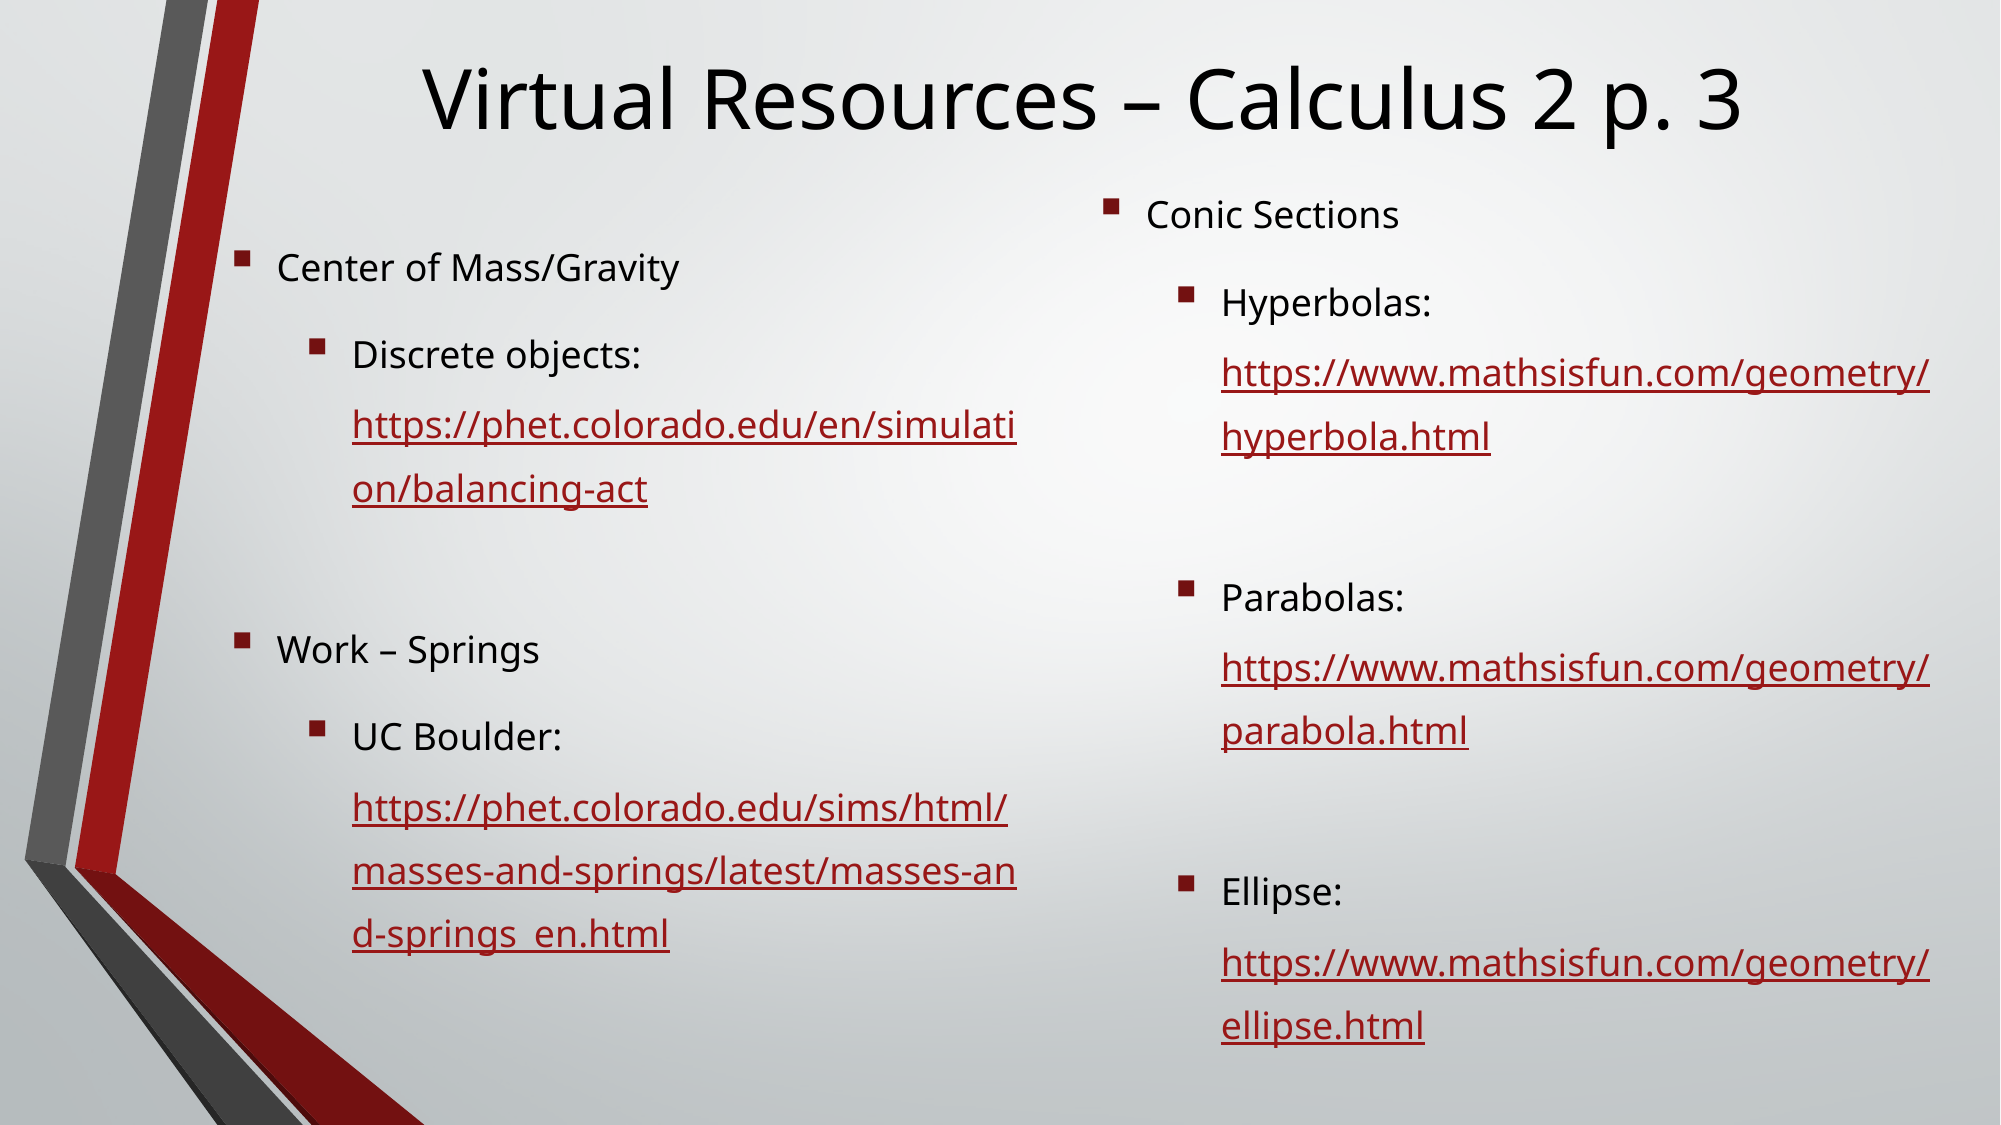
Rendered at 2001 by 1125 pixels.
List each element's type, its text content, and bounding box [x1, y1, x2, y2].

list Conic Sections Hyperbolas: https://www.mathsisfun.com/geometry/hyperbola.html Parabolas: https://www.mathsisfun.com/geometry/parabola.html Ellipse: https://www.mathsisfun.com/geometry/ellipse.html [1083, 161, 1954, 957]
list Center of Mass/Gravity Discrete objects: https://phet.colorado.edu/en/simulation/balancing-act Work – Springs UC Boulder: https://phet.colorado.edu/sims/html/masses-and-springs/latest/masses-and-springs_en.html [214, 161, 1047, 957]
title Virtual Resources – Calculus 2 p. 3 [262, 30, 1906, 162]
